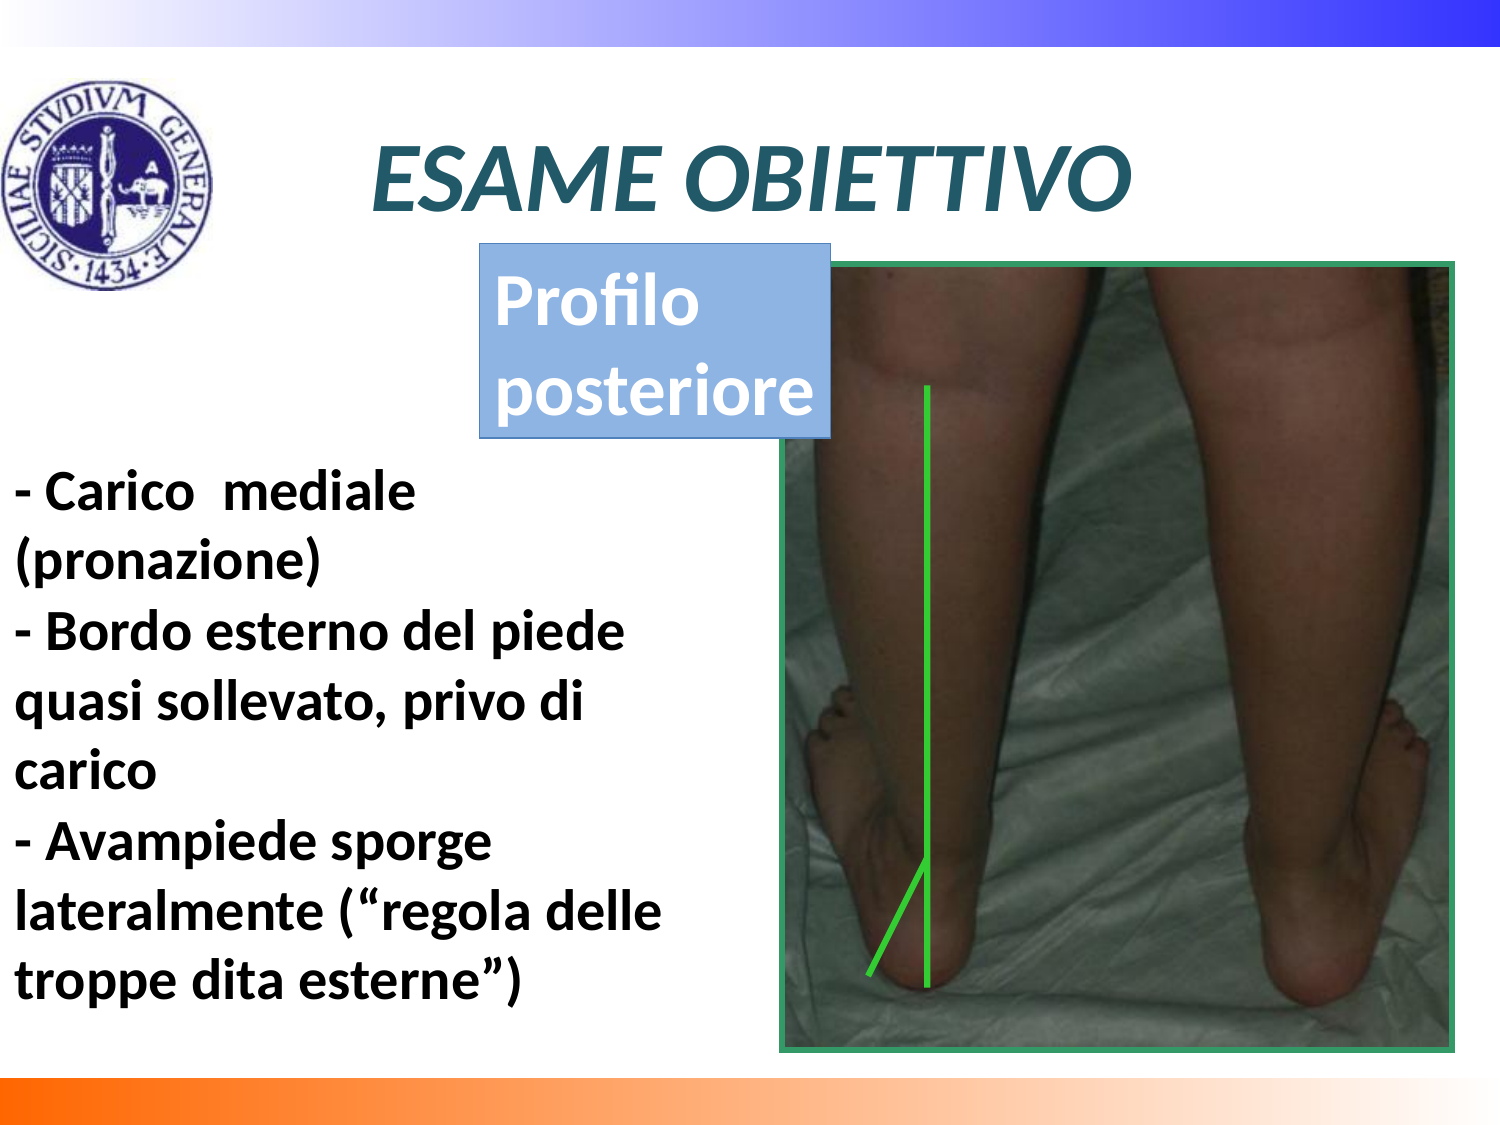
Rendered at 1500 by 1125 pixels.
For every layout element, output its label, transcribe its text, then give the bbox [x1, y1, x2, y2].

text_box - Carico mediale (pronazione) - Bordo esterno del piede quasi sollevato, privo di carico - Avampiede sporge lateralmente (“regola delle troppe dita esterne”) [0, 444, 750, 1019]
text_box [0, 0, 1500, 47]
text_box ESAME OBIETTIVO [213, 78, 1427, 266]
picture [0, 77, 213, 292]
picture [785, 266, 1449, 1048]
text_box [0, 1078, 1500, 1125]
text_box Profilo posteriore [479, 243, 831, 439]
